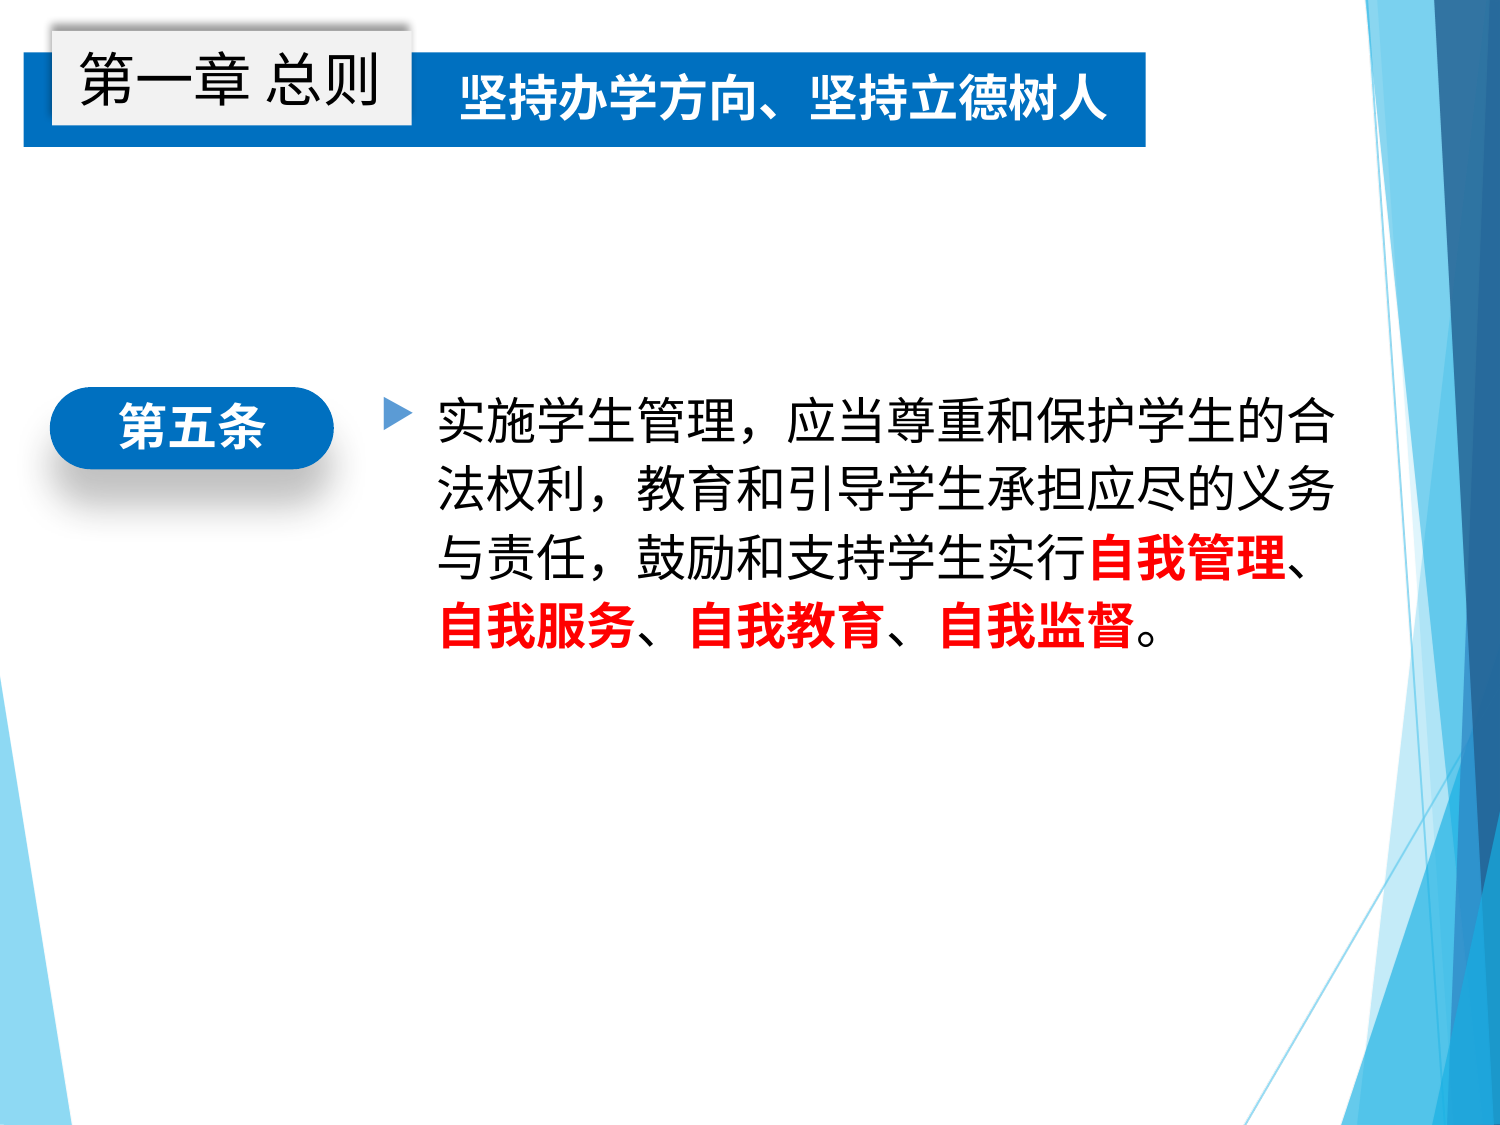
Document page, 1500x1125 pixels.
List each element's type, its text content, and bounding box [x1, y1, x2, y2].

picture [0, 0, 1500, 1125]
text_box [51, 387, 332, 468]
list 实施学生管理，应当尊重和保护学生的合法权利，教育和引导学生承担应尽的义务与责任，鼓励和支持学生实行自我管理、自我服务、自我教育、自我监督。 [365, 373, 1352, 870]
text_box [22, 30, 1147, 148]
